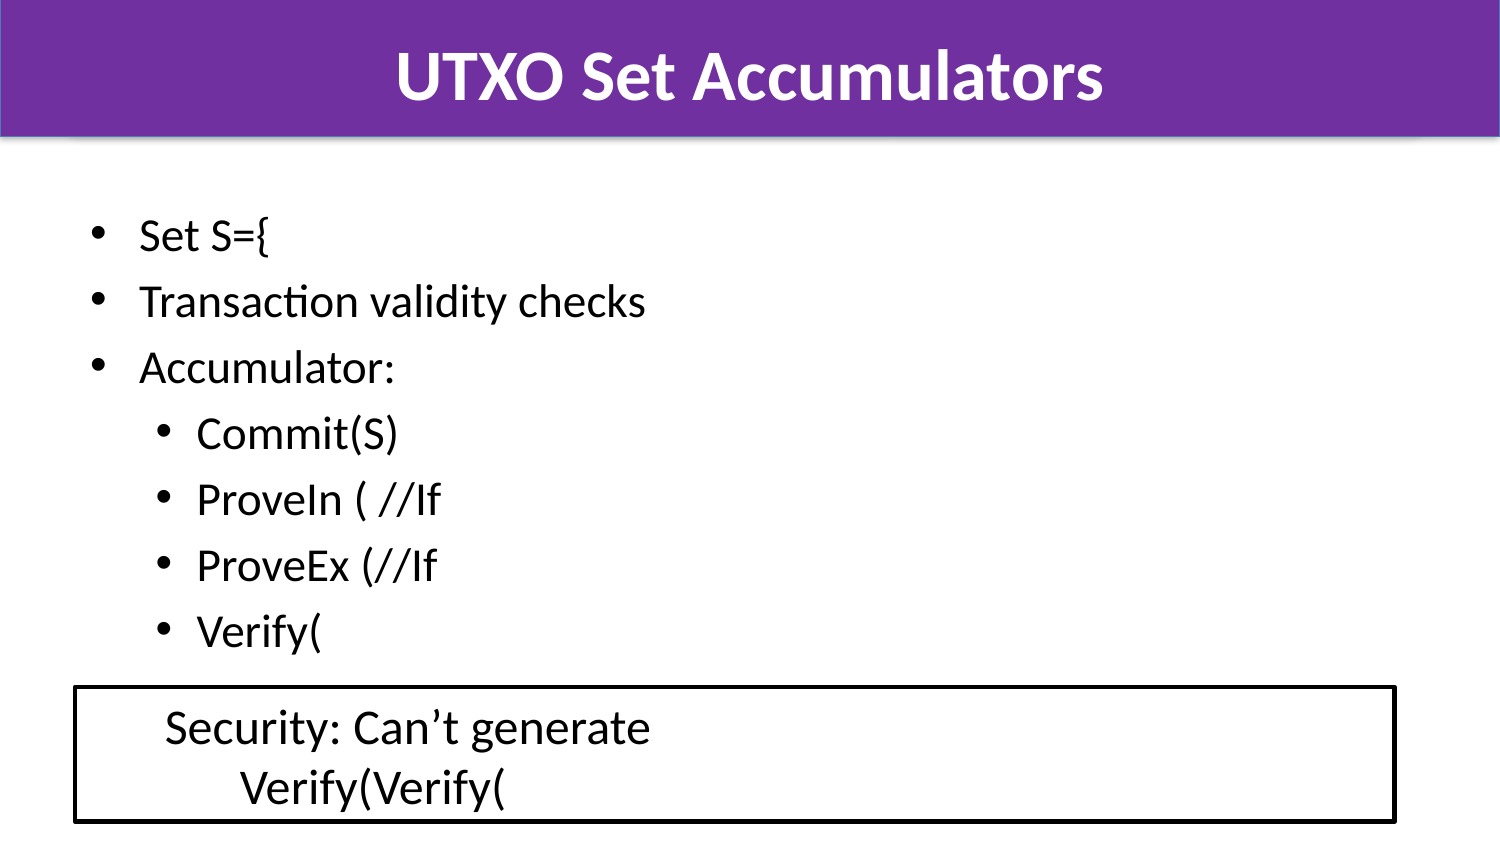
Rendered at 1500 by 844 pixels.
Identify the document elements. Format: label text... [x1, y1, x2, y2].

title UTXO Set Accumulators [75, 20, 1425, 123]
